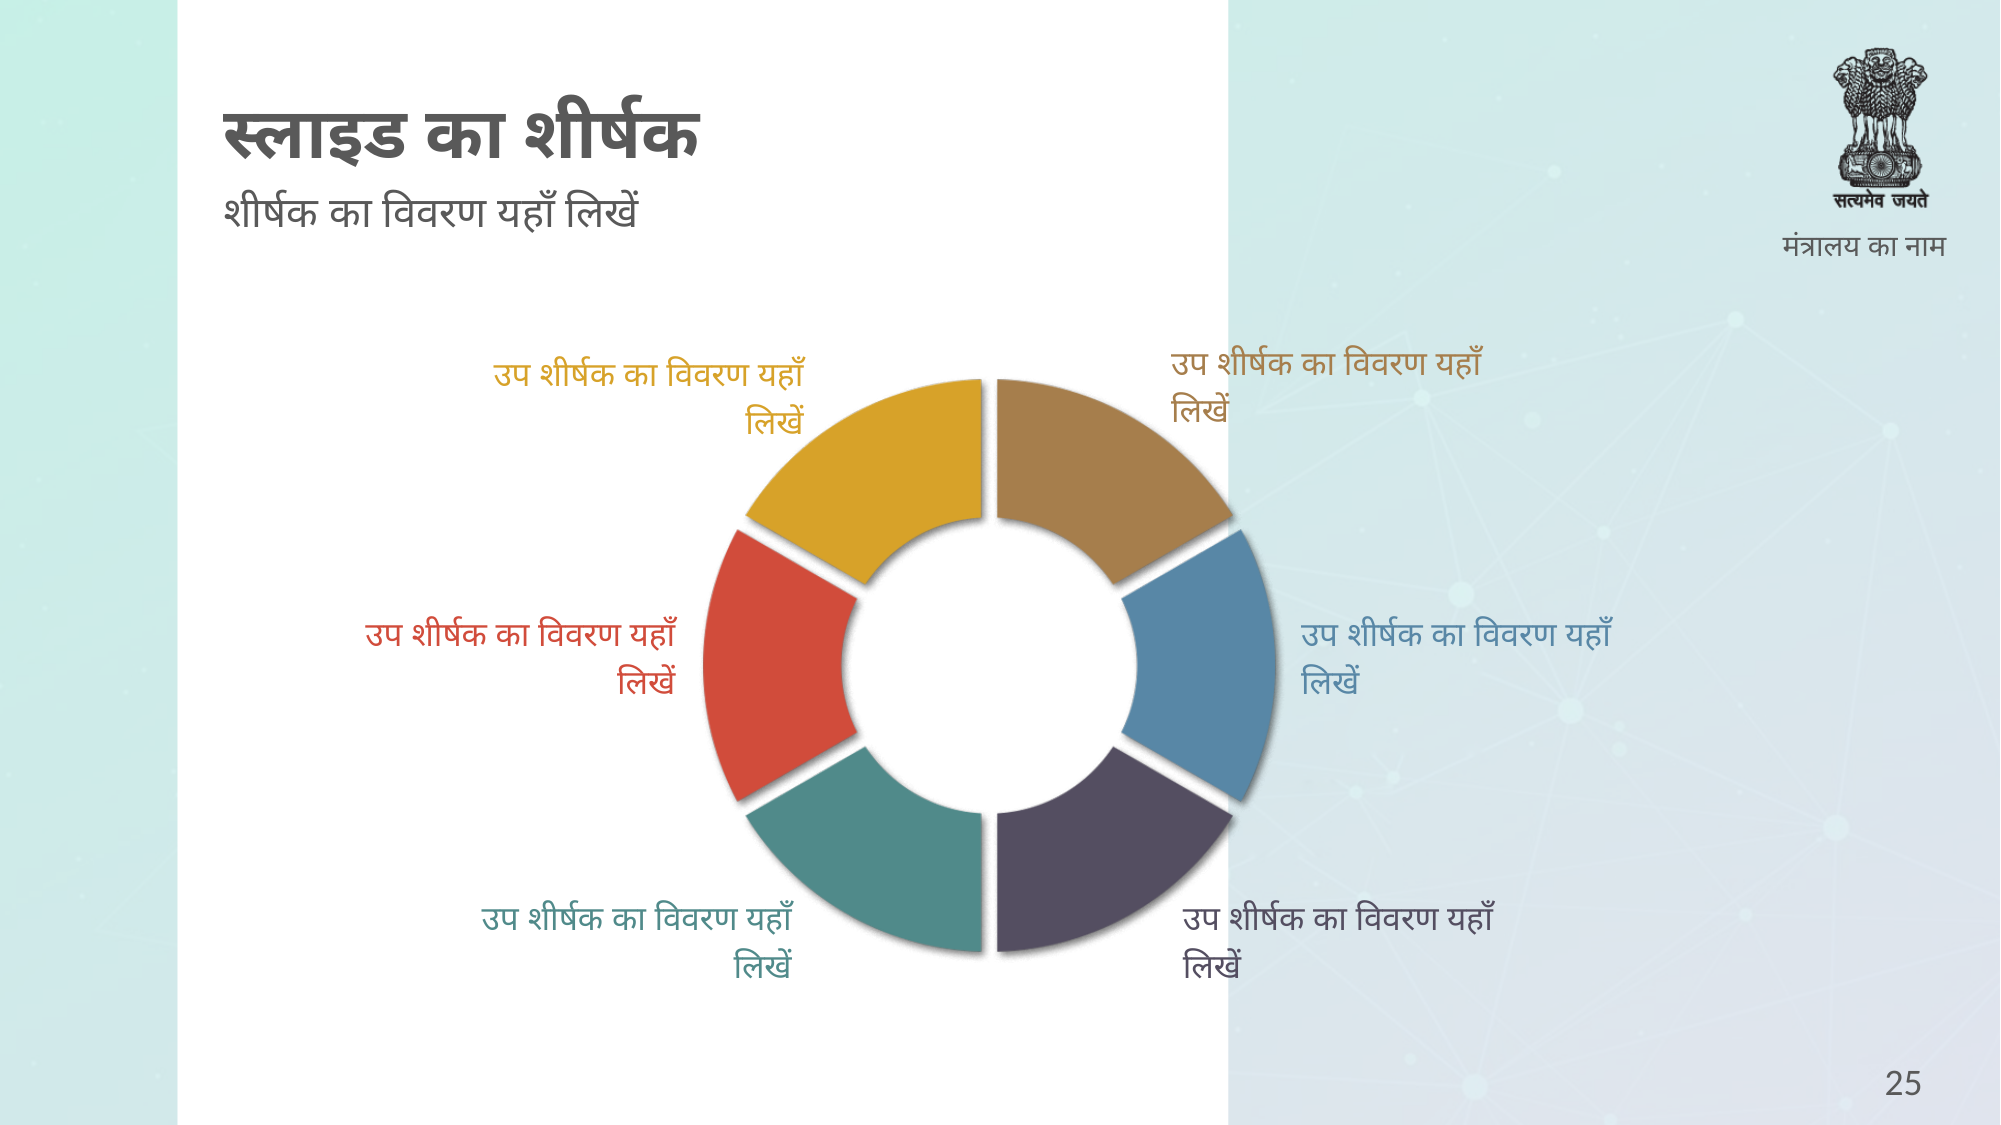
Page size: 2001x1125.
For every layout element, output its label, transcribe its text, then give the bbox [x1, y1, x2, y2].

picture [1826, 46, 1936, 210]
text_box उप शीर्षक का विवरण यहाँ लिखें [454, 885, 800, 989]
list स्लाइड का शीर्षक [208, 90, 1650, 173]
text_box उप शीर्षक का विवरण यहाँ लिखें [1327, 601, 1638, 706]
list शीर्षक का विवरण यहाँ लिखें [208, 184, 1650, 279]
text_box उप शीर्षक का विवरण यहाँ लिखें [1163, 329, 1508, 434]
text_box 25 [1815, 1050, 1993, 1118]
text_box उप शीर्षक का विवरण यहाँ लिखें [338, 601, 638, 706]
text_box उप शीर्षक का विवरण यहाँ लिखें [1175, 885, 1520, 989]
text_box उप शीर्षक का विवरण यहाँ लिखें [466, 341, 638, 446]
picture [638, 336, 1327, 963]
